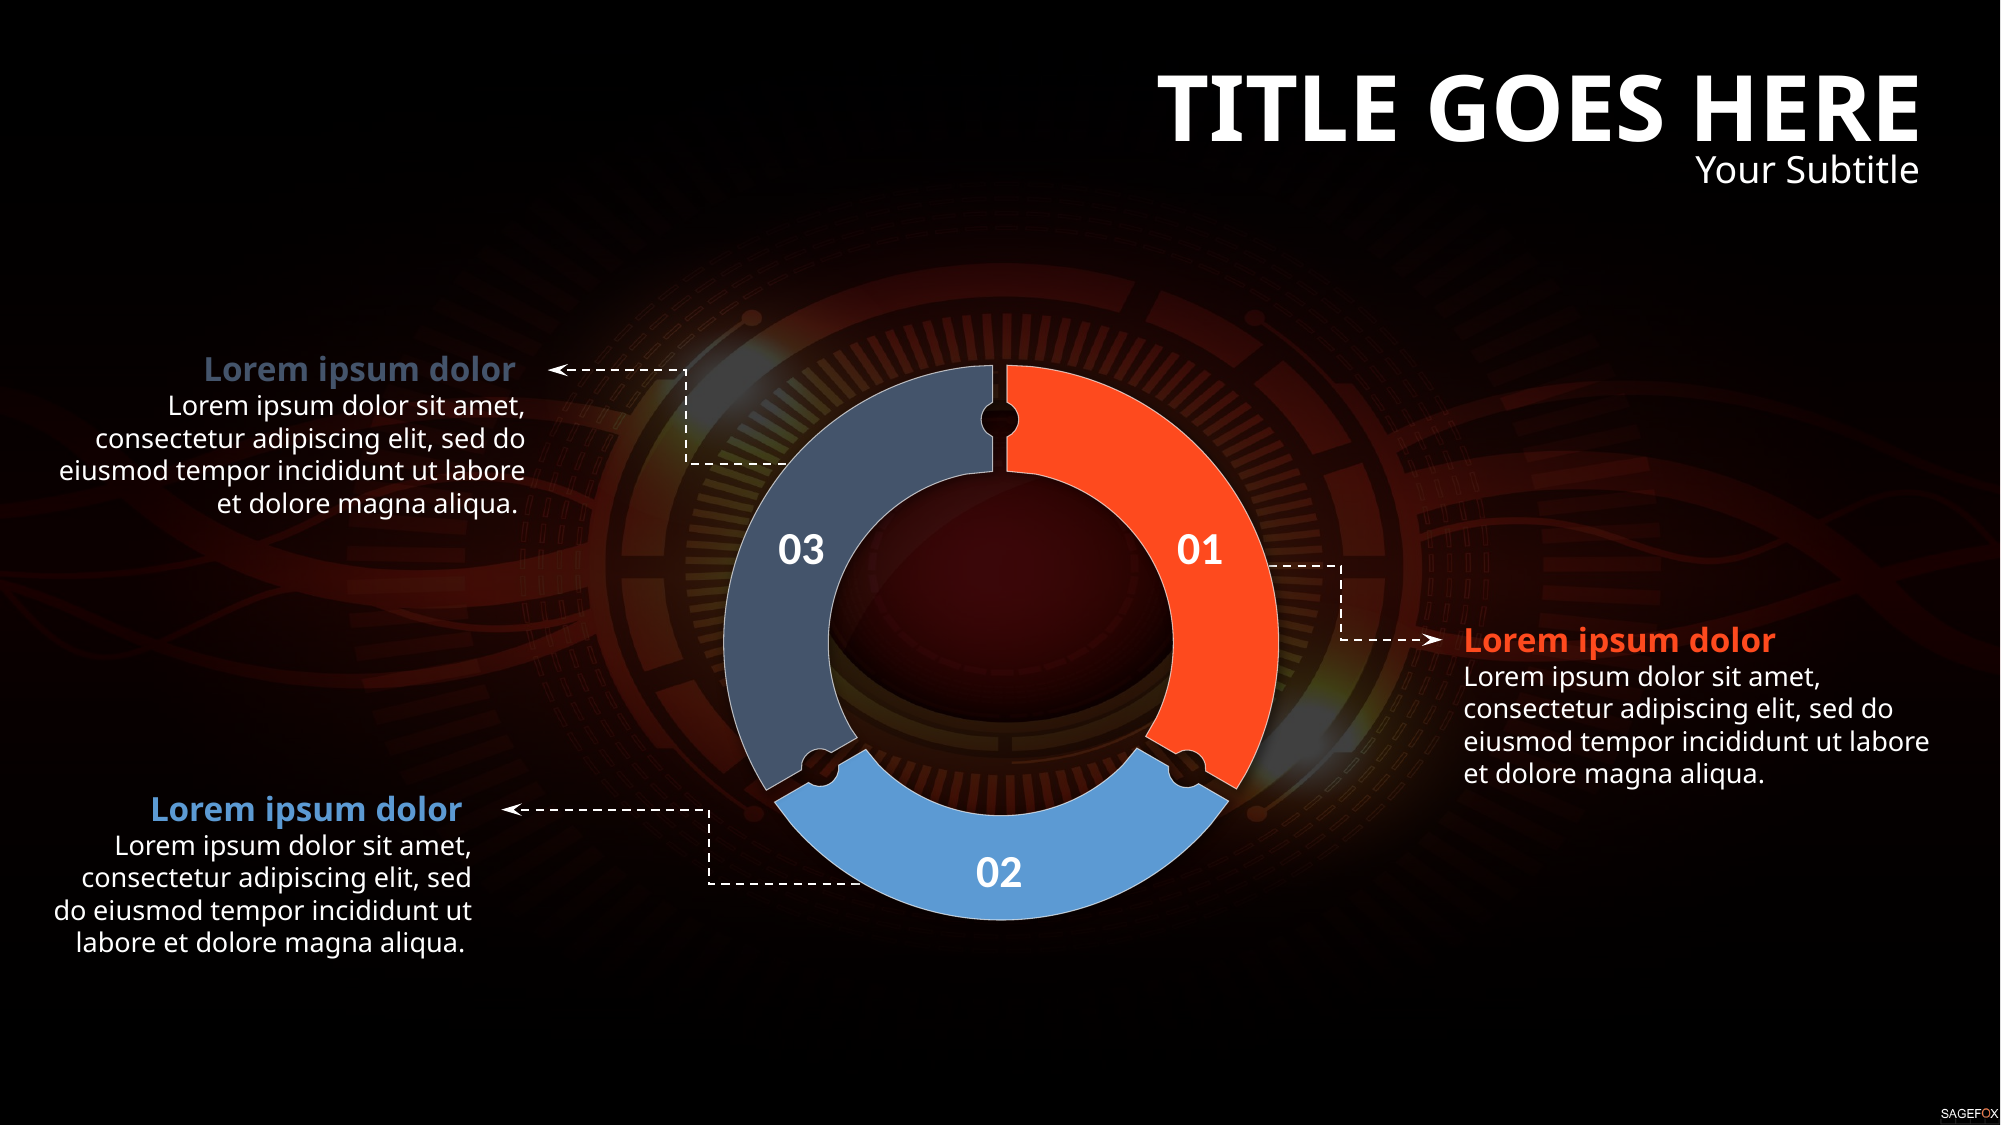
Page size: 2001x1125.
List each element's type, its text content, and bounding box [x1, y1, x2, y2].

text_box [1006, 365, 1279, 789]
text_box Lorem ipsum dolor Lorem ipsum dolor sit amet, consectetur adipiscing elit, sed do eiusmod tempor incididunt ut labore et dolore magna aliqua. [1453, 613, 1947, 794]
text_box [774, 748, 1229, 920]
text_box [723, 365, 993, 791]
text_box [1035, 42, 1939, 199]
text_box Lorem ipsum dolor Lorem ipsum dolor sit amet, consectetur adipiscing elit, sed do eiusmod tempor incididunt ut labore et dolore magna aliqua. [38, 343, 536, 524]
picture [0, 0, 2001, 1125]
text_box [547, 370, 723, 464]
text_box Lorem ipsum dolor Lorem ipsum dolor sit amet, consectetur adipiscing elit, sed do eiusmod tempor incididunt ut labore et dolore magna aliqua. [36, 783, 482, 964]
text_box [1279, 565, 1443, 640]
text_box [501, 809, 774, 885]
